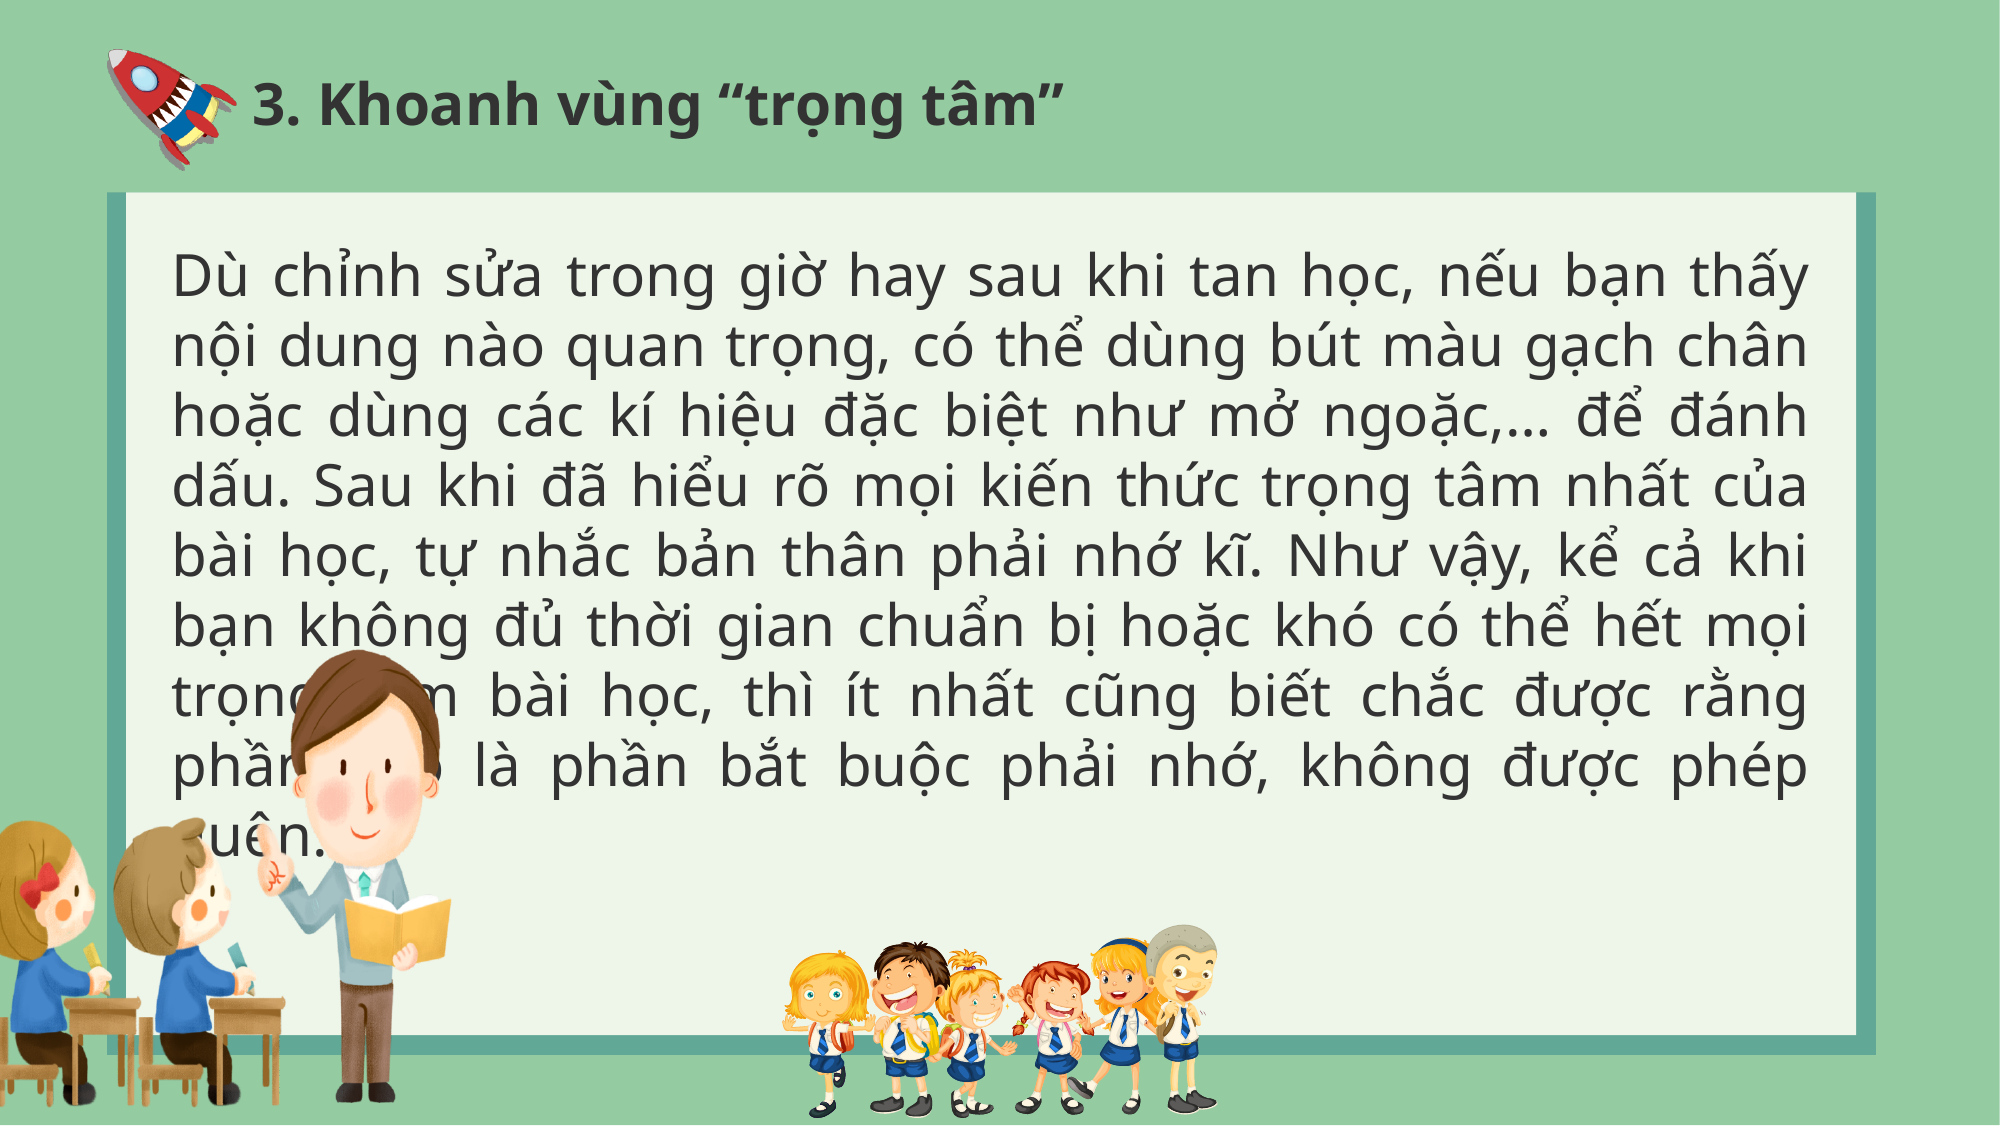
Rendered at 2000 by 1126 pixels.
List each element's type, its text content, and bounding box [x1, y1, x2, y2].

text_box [1004, 1040, 1013, 1048]
text_box Dù chỉnh sửa trong giờ hay sau khi tan học, nếu bạn thấy nội dung nào quan trọng, có thể dùng bút màu gạch chân hoặc dùng các kí hiệu đặc biệt như mở ngoặc,… để đánh dấu. Sau khi đã hiểu rõ mọi kiến thức trọng tâm nhất của bài học, tự nhắc bản thân phải nhớ kĩ. Như vậy, kể cả khi bạn không đủ thời gian chuẩn bị hoặc khó có thể hết mọi trọng tâm bài học, thì ít nhất cũng biết chắc được rằng phần nào là phần bắt buộc phải nhớ, không được phép quên. 2: [157, 230, 1825, 946]
picture [0, 439, 482, 1126]
text_box 3. Khoanh vùng “trọng tâm” [237, 59, 1845, 145]
picture [107, 49, 237, 171]
